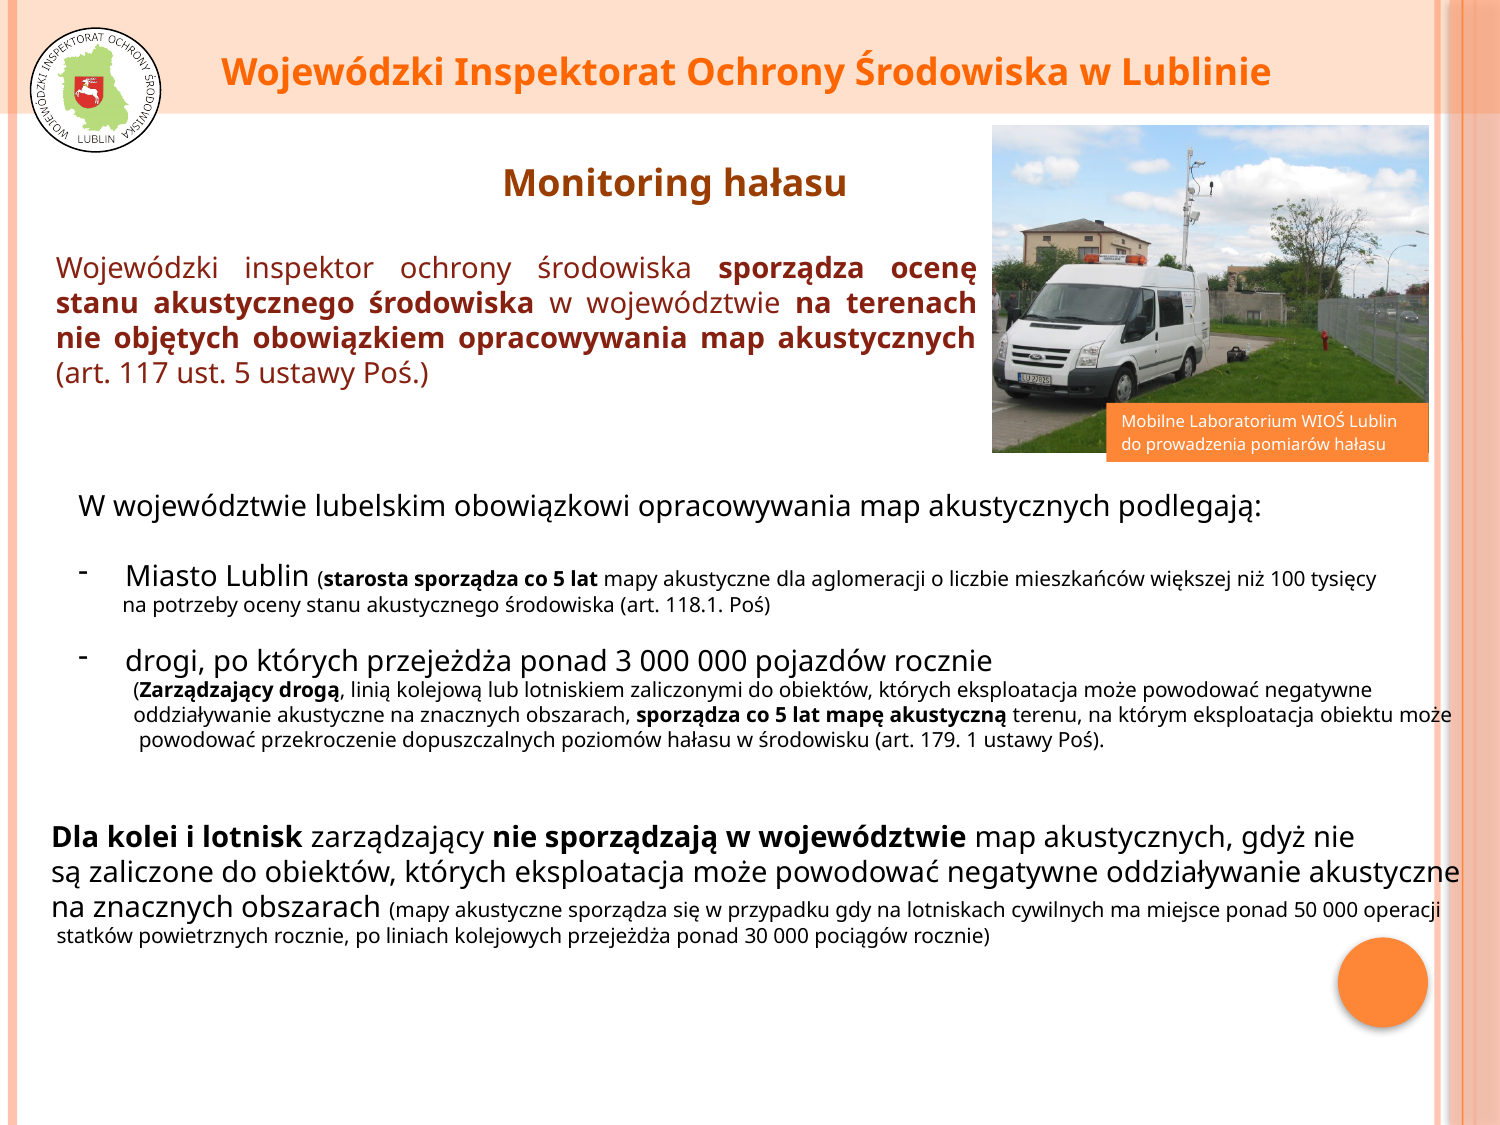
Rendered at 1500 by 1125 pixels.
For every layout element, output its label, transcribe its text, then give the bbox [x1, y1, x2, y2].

text_box Monitoring hałasu [487, 162, 864, 212]
text_box Wojewódzki inspektor ochrony środowiska sporządza ocenę stanu akustycznego środowiska w województwie na terenach nie objętych obowiązkiem opracowywania map akustycznych (art. 117 ust. 5 ustawy Poś.) [41, 241, 985, 397]
text_box Dla kolei i lotnisk zarządzający nie sporządzają w województwie map akustycznych, gdyż nie są zaliczone do obiektów, których eksploatacja może powodować negatywne oddziaływanie akustyczne na znacznych obszarach (mapy akustyczne sporządza się w przypadku gdy na lotniskach cywilnych ma miejsce ponad 50 000 operacji statków powietrznych rocznie, po liniach kolejowych przejeżdża ponad 30 000 pociągów rocznie) [36, 810, 1485, 991]
picture [991, 125, 1430, 453]
text_box W województwie lubelskim obowiązkowi opracowywania map akustycznych podlegają: Miasto Lublin (starosta sporządza co 5 lat mapy akustyczne dla aglomeracji o liczbie mieszkańców większej niż 100 tysięcy na potrzeby oceny stanu akustycznego środowiska (art. 118.1. Poś) drogi, po których przejeżdża ponad 3 000 000 pojazdów rocznie (Zarządzający drogą, linią kolejową lub lotniskiem zaliczonymi do obiektów, których eksploatacja może powodować negatywne oddziaływanie akustyczne na znacznych obszarach, sporządza co 5 lat mapę akustyczną terenu, na którym eksploatacja obiektu może powodować przekroczenie dopuszczalnych poziomów hałasu w środowisku (art. 179. 1 ustawy Poś). [63, 479, 1473, 810]
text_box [0, 0, 1500, 153]
